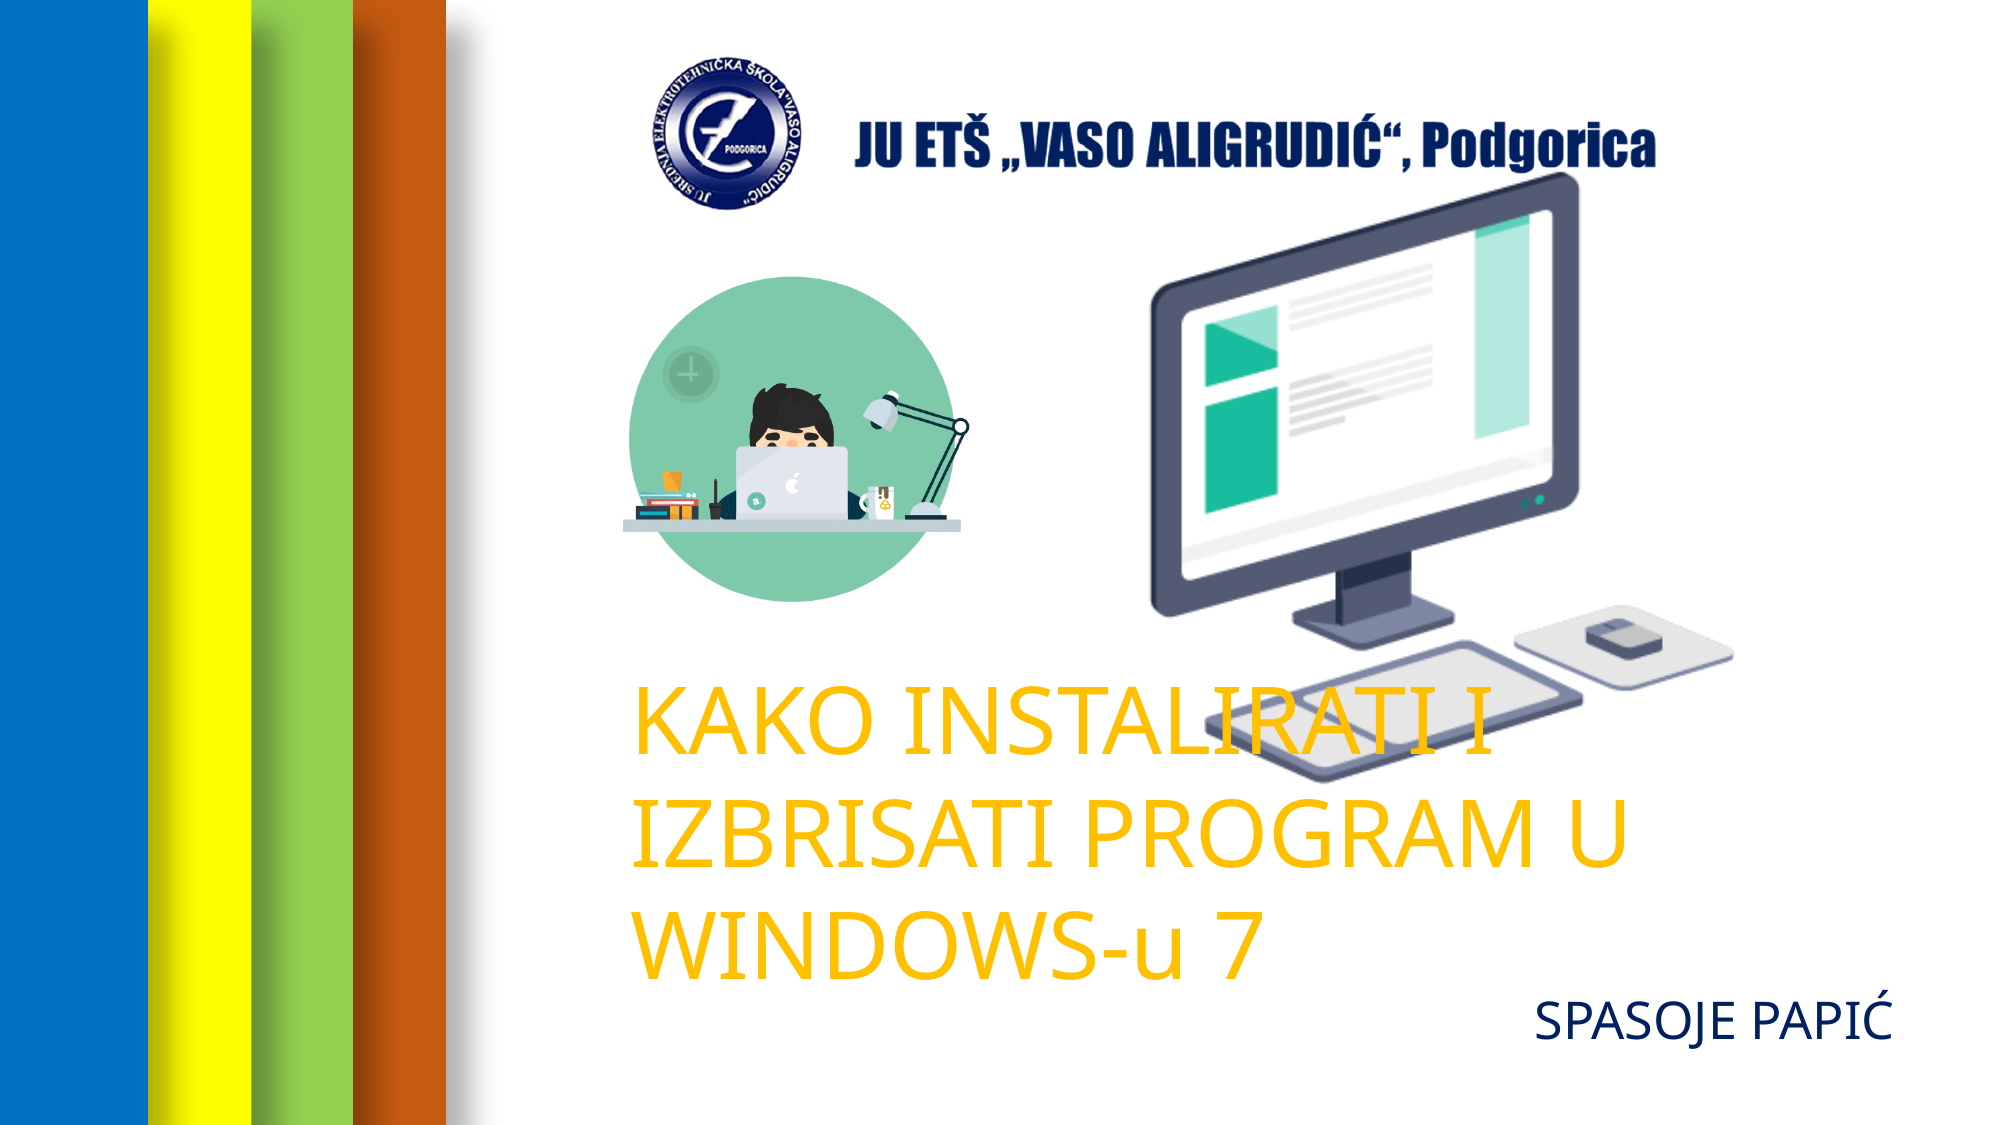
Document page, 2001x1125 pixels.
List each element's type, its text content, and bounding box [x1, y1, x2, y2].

text_box SPASOJE PAPIĆ [1488, 980, 1910, 1103]
text_box KAKO INSTALIRATI I IZBRISATI PROGRAM U WINDOWS-u 7 [616, 653, 1892, 1006]
text_box [354, 0, 447, 1125]
text_box [252, 0, 354, 1125]
picture [528, 52, 2000, 848]
text_box [149, 0, 252, 1125]
text_box [0, 0, 149, 1125]
